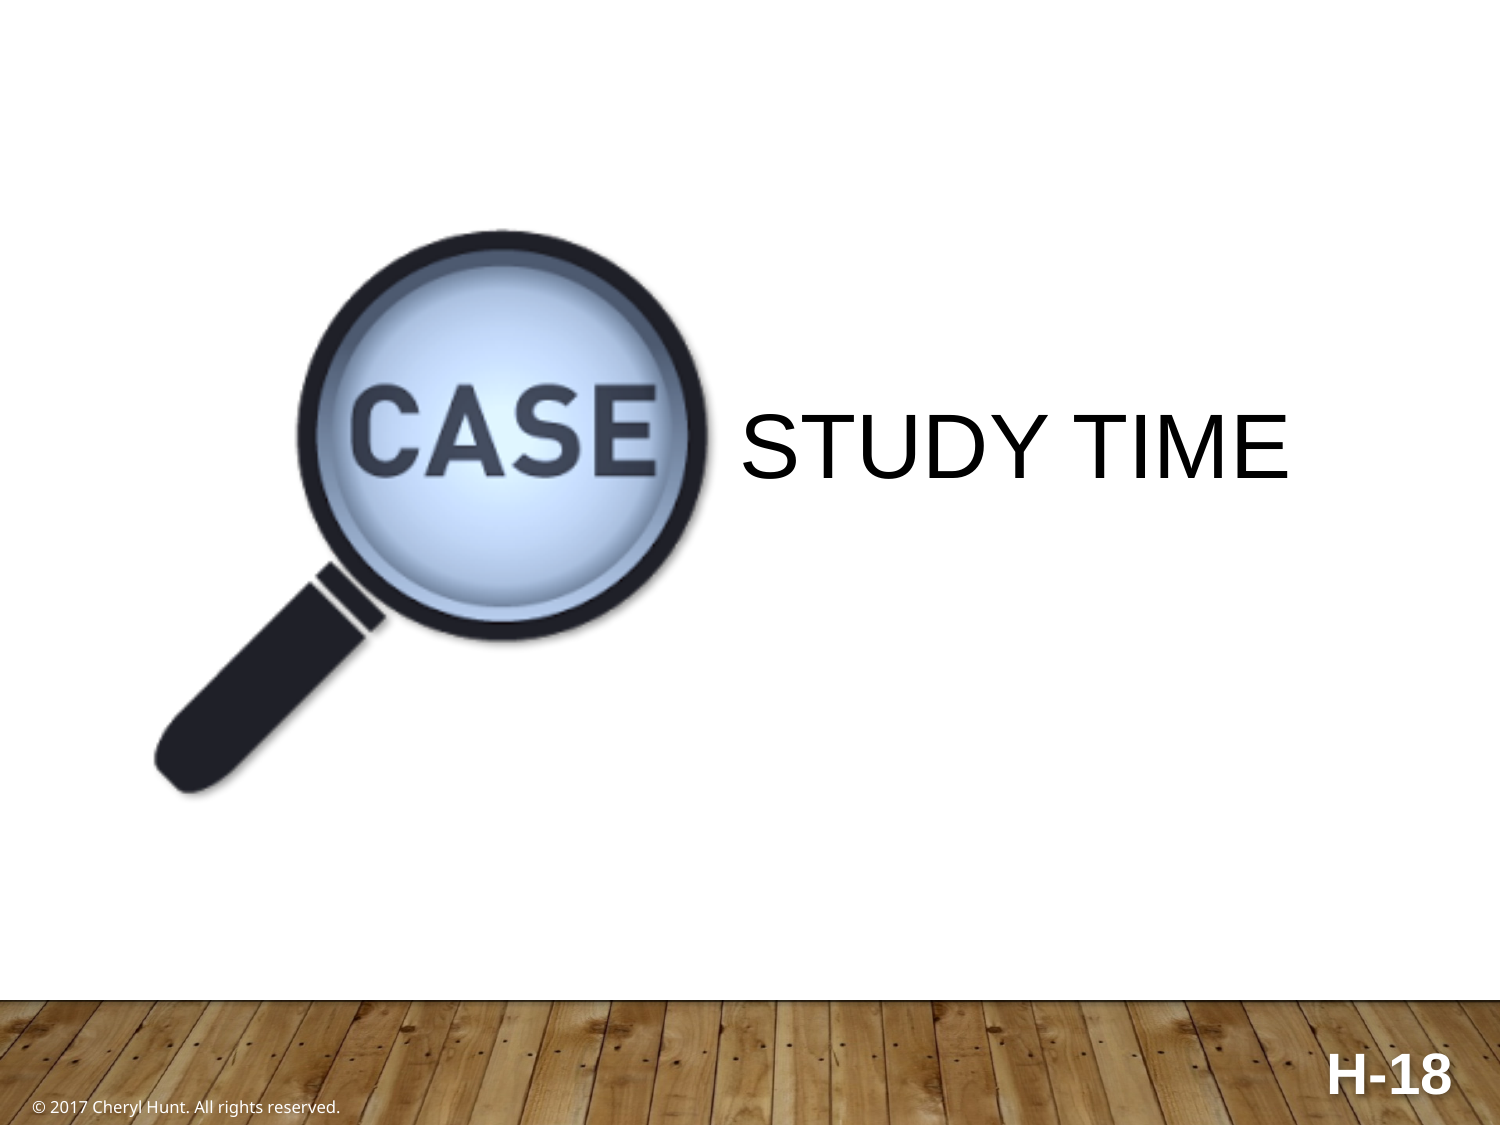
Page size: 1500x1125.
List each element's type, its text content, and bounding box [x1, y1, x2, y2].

picture [0, 1000, 1500, 1125]
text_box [149, 212, 1351, 799]
text_box © 2017 Cheryl Hunt. All rights reserved. [17, 1087, 357, 1125]
text_box H-18 [962, 1029, 1485, 1114]
